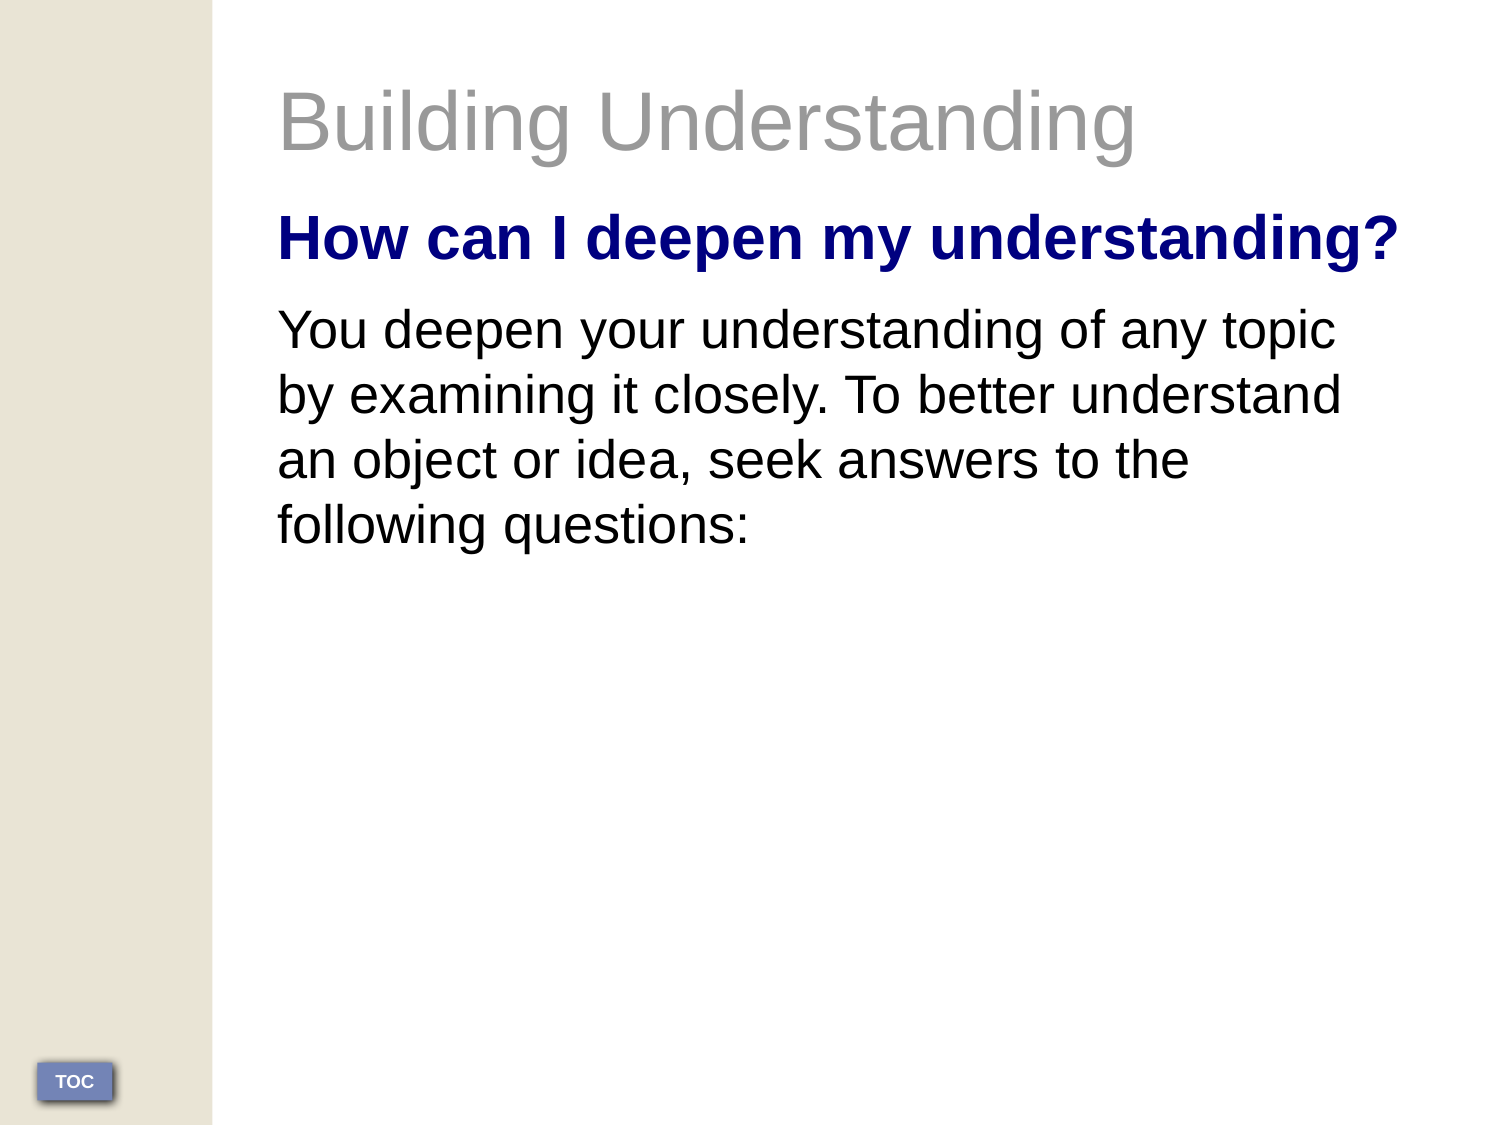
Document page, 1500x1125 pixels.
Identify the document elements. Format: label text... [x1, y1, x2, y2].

text_box Building Understanding How can I deepen my understanding? You deepen your understanding of any topic by examining it closely. To better understand an object or idea, seek answers to the following questions: [262, 59, 1418, 1050]
